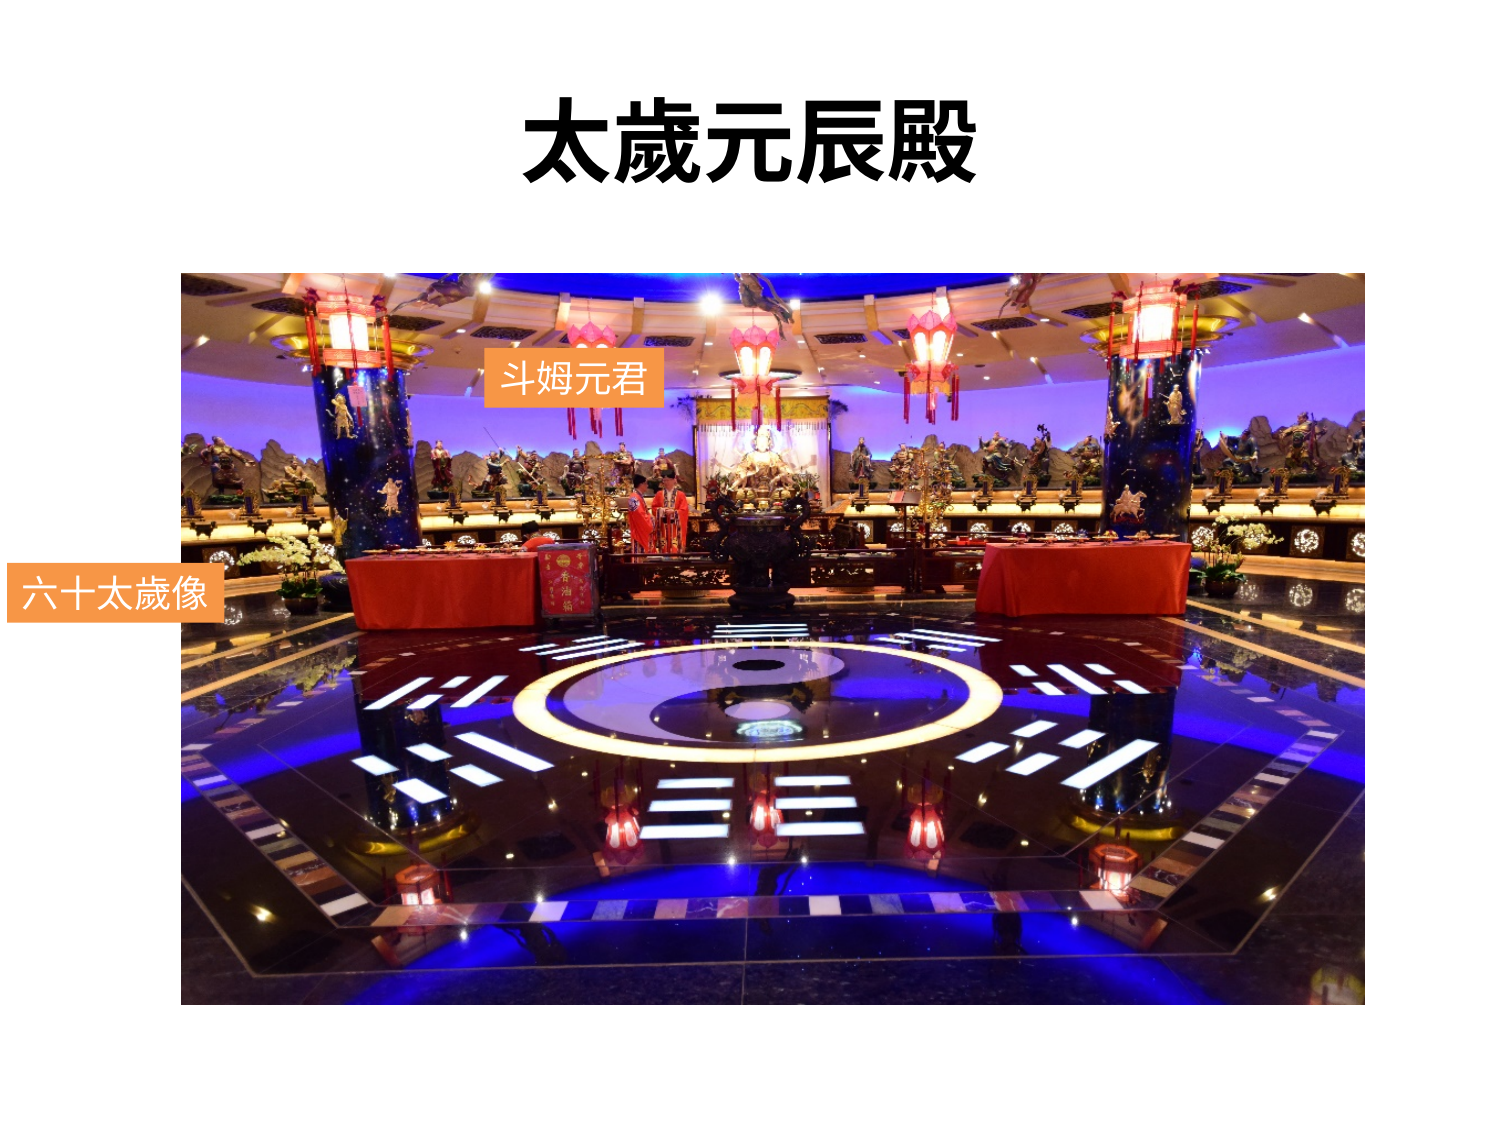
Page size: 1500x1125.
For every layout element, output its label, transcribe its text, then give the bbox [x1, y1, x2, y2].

title 太歲元辰殿 [75, 45, 1425, 233]
picture [181, 273, 1366, 1006]
text_box 六十太歲像 [7, 562, 176, 623]
